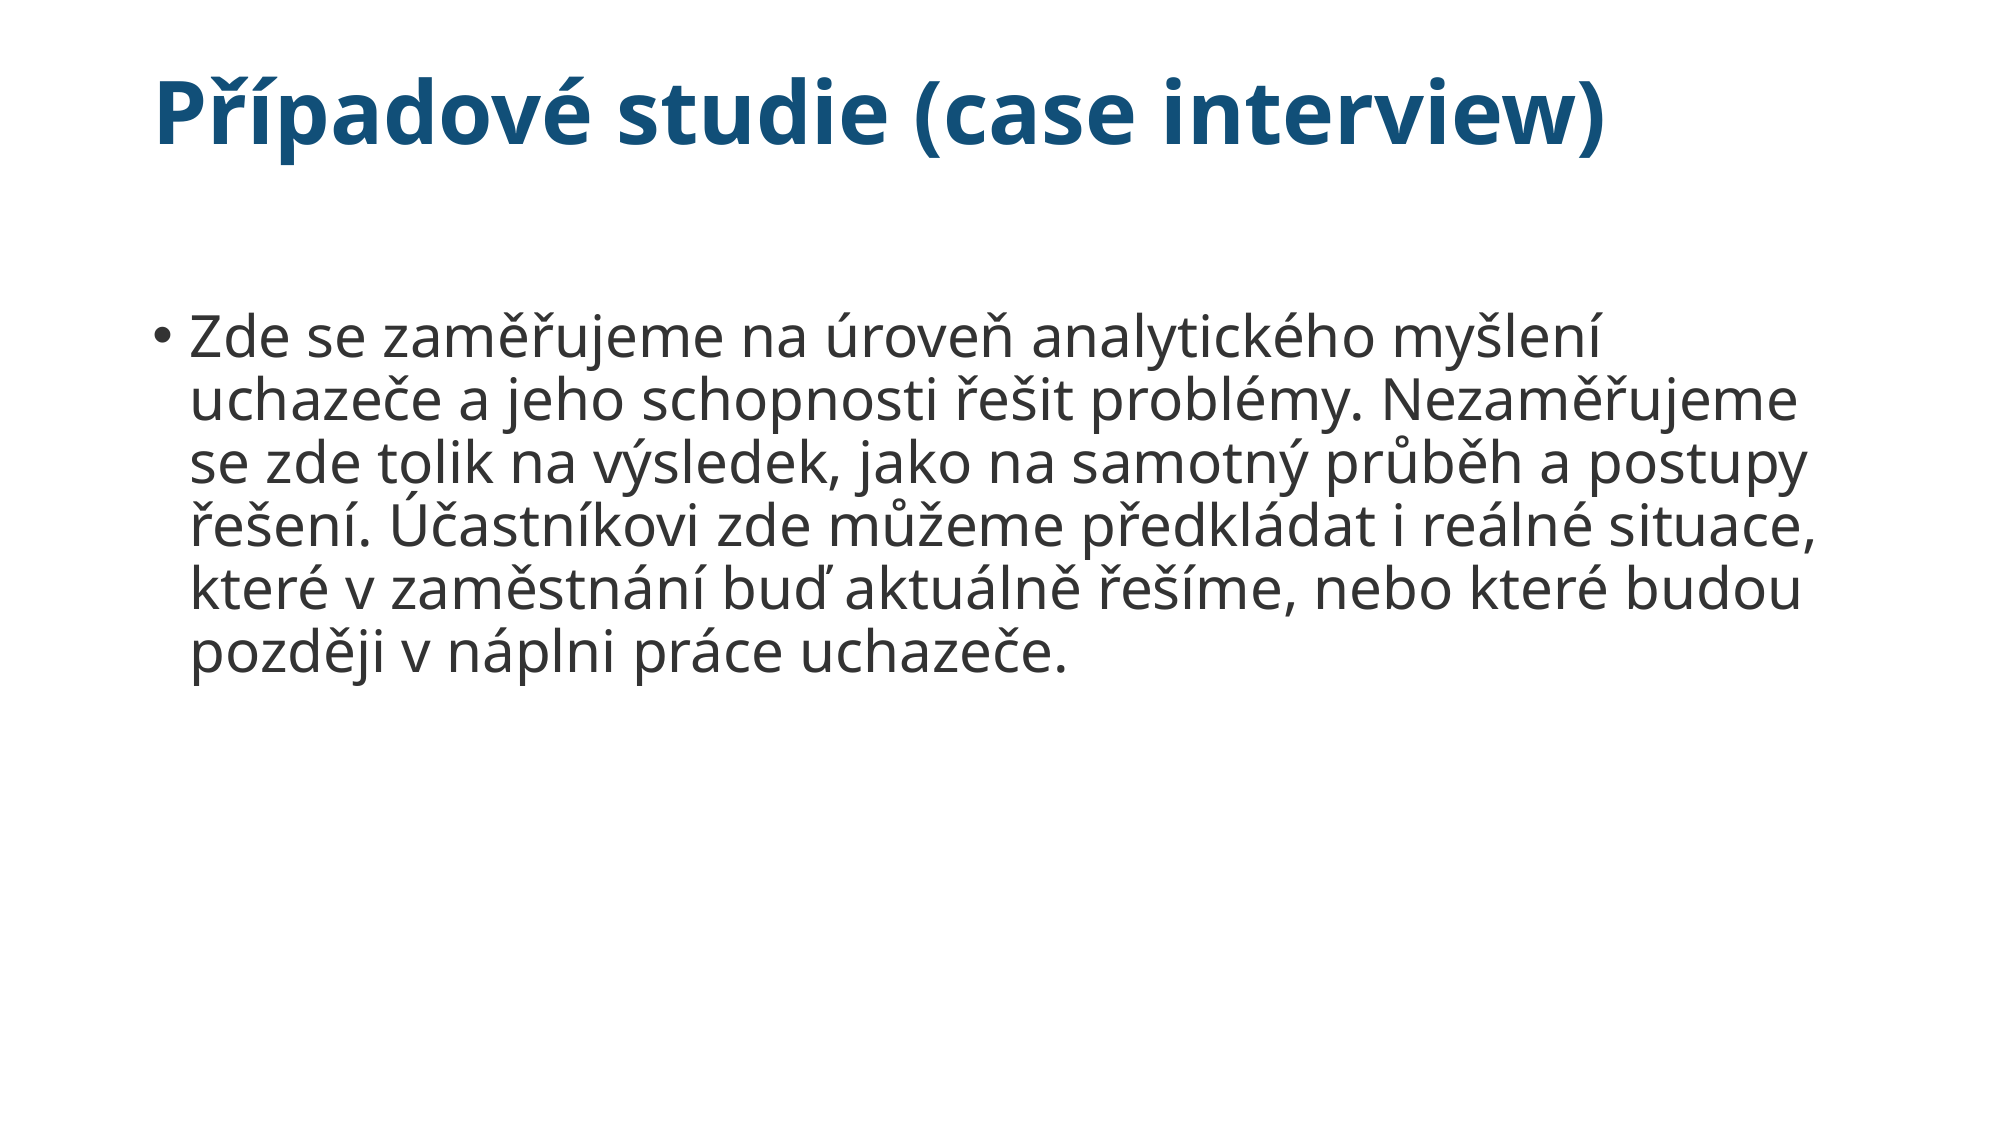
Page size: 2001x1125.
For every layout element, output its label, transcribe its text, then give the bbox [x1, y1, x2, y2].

list Zde se zaměřujeme na úroveň analytického myšlení uchazeče a jeho schopnosti řešit problémy. Nezaměřujeme se zde tolik na výsledek, jako na samotný průběh a postupy řešení. Účastníkovi zde můžeme předkládat i reálné situace, které v zaměstnání buď aktuálně řešíme, nebo které budou později v náplni práce uchazeče. [137, 299, 1863, 1014]
title Případové studie (case interview) [137, 59, 1863, 278]
